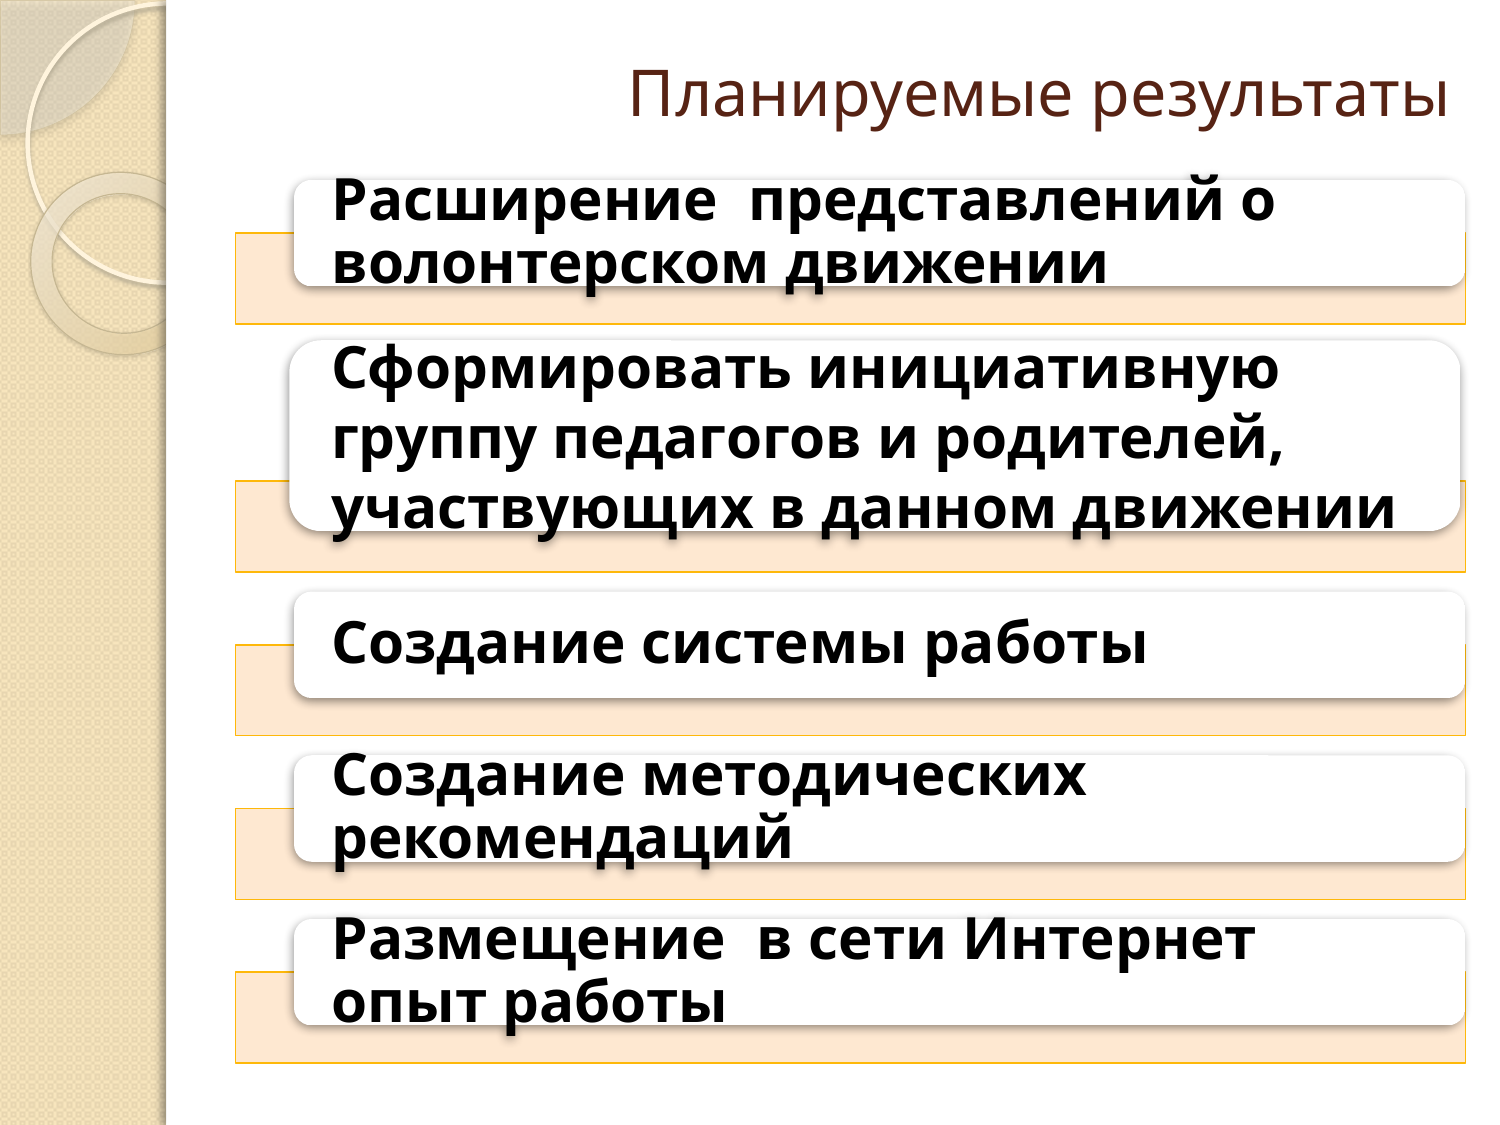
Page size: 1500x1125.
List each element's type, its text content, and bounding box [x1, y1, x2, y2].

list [235, 160, 1466, 1083]
title Планируемые результаты [235, 45, 1466, 138]
